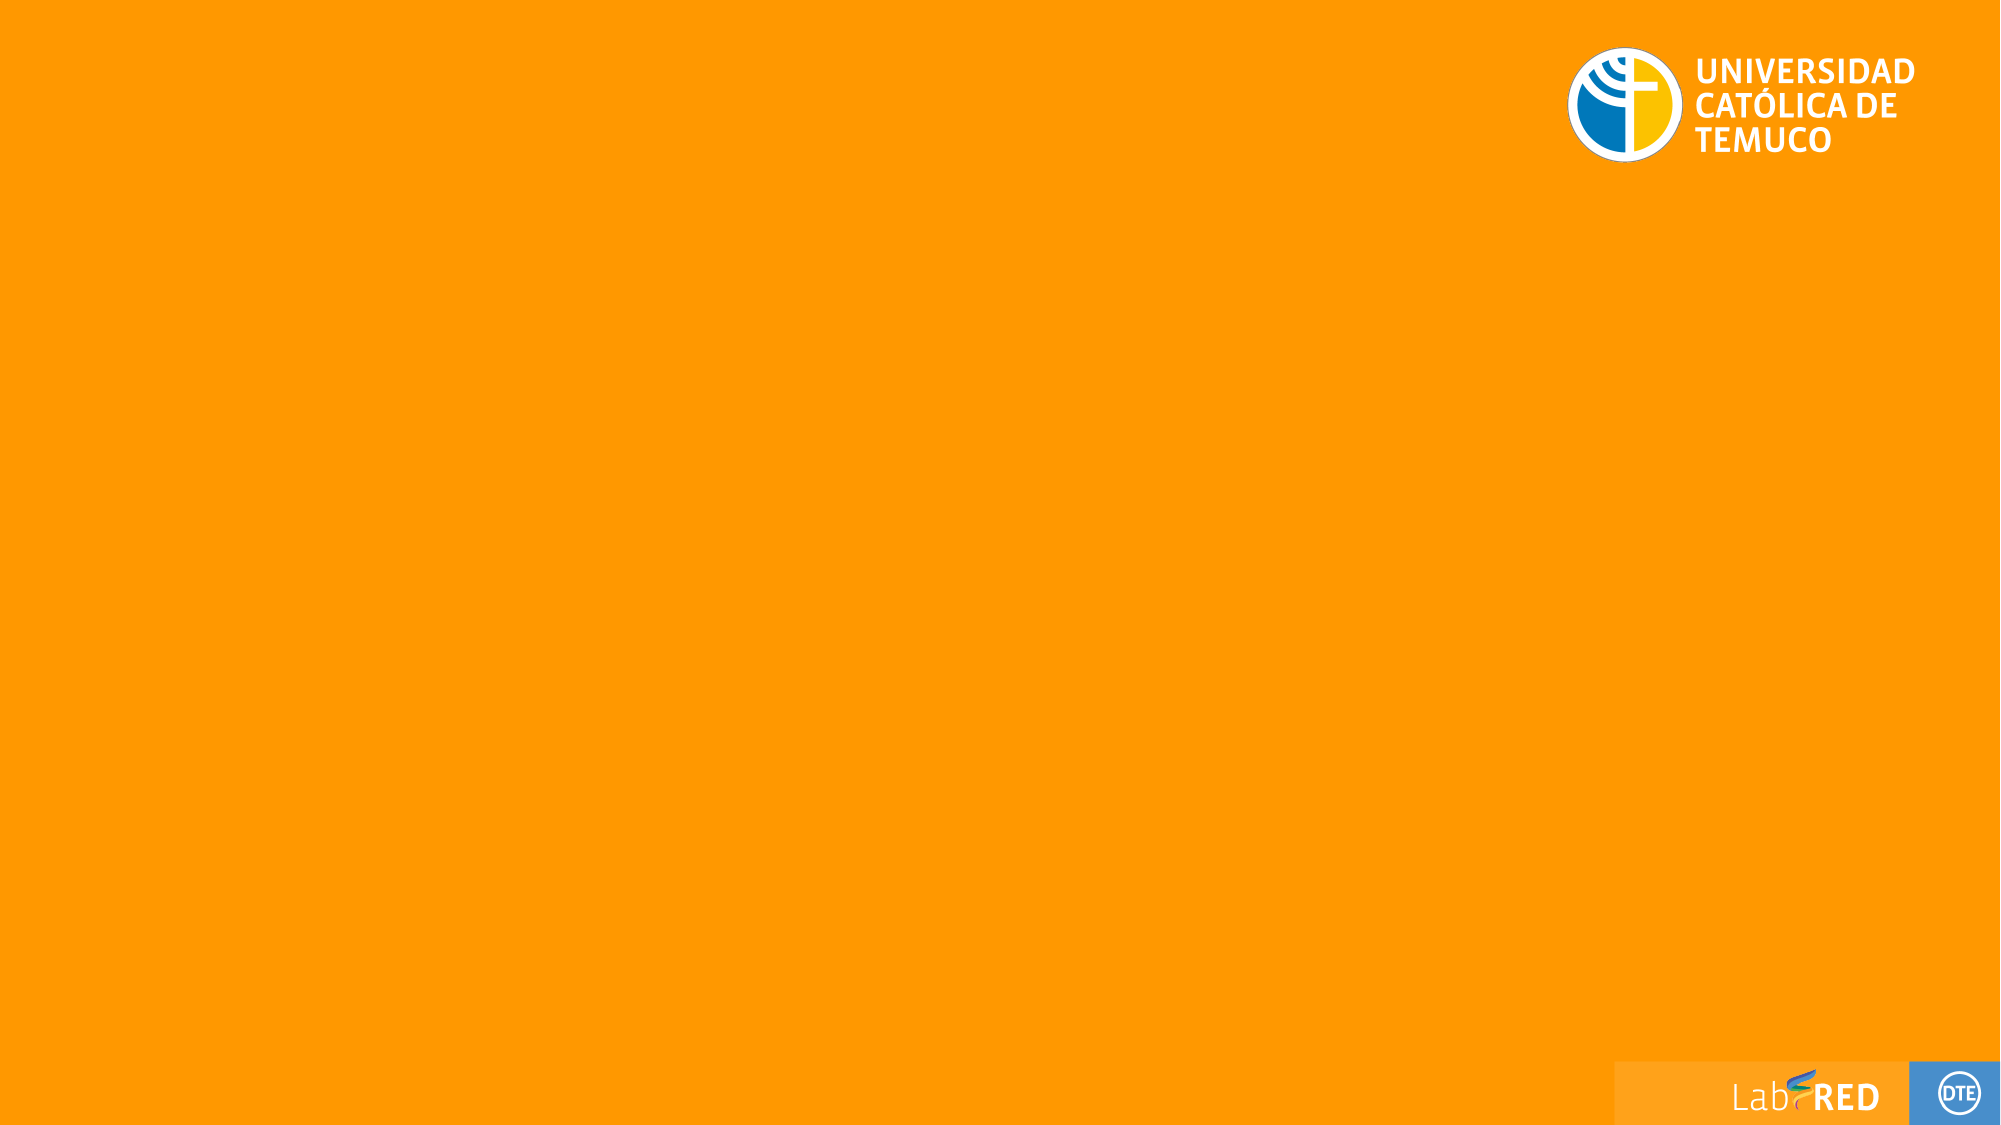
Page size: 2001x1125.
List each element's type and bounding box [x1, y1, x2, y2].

picture [1544, 21, 1949, 191]
picture [1614, 1061, 2001, 1125]
